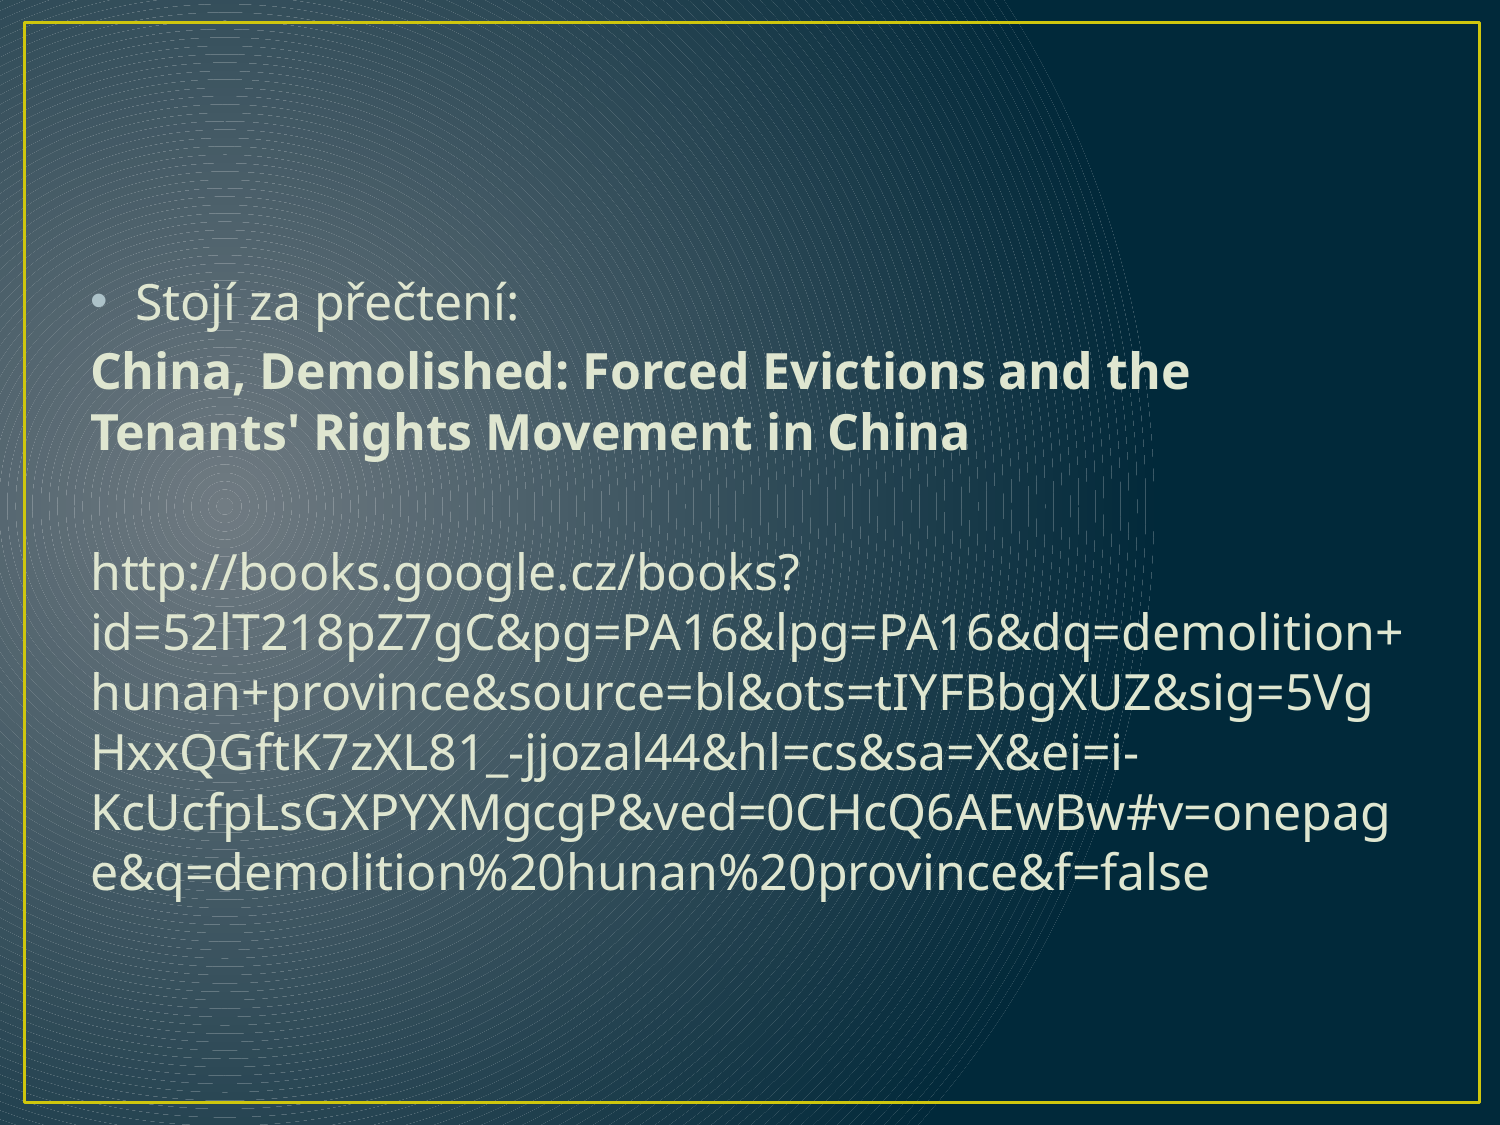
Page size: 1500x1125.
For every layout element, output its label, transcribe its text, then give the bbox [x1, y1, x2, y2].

list Stojí za přečtení: China, Demolished: Forced Evictions and the Tenants' Rights Movement in China http://books.google.cz/books?id=52lT218pZ7gC&pg=PA16&lpg=PA16&dq=demolition+hunan+province&source=bl&ots=tIYFBbgXUZ&sig=5VgHxxQGftK7zXL81_-jjozal44&hl=cs&sa=X&ei=i-KcUcfpLsGXPYXMgcgP&ved=0CHcQ6AEwBw#v=onepage&q=demolition%20hunan%20province&f=false [75, 262, 1425, 1005]
